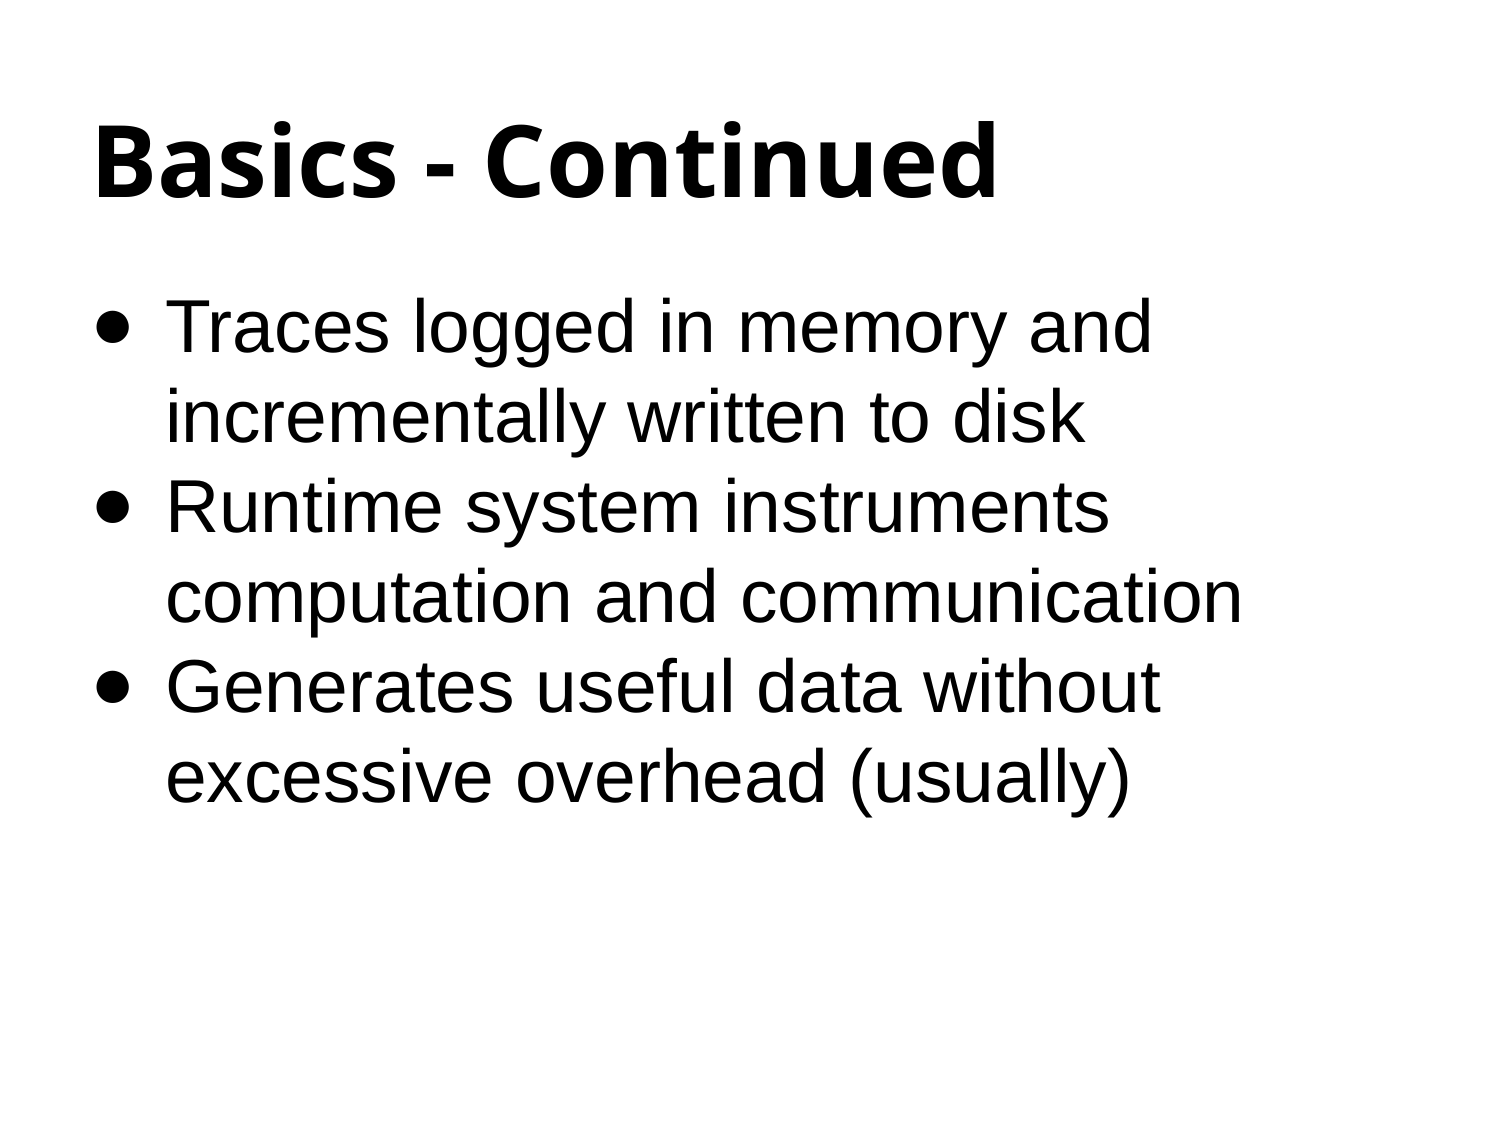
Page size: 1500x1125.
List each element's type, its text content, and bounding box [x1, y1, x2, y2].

title Basics - Continued [75, 45, 1425, 233]
list Traces logged in memory and incrementally written to disk Runtime system instruments computation and communication Generates useful data without excessive overhead (usually) [75, 262, 1425, 1078]
